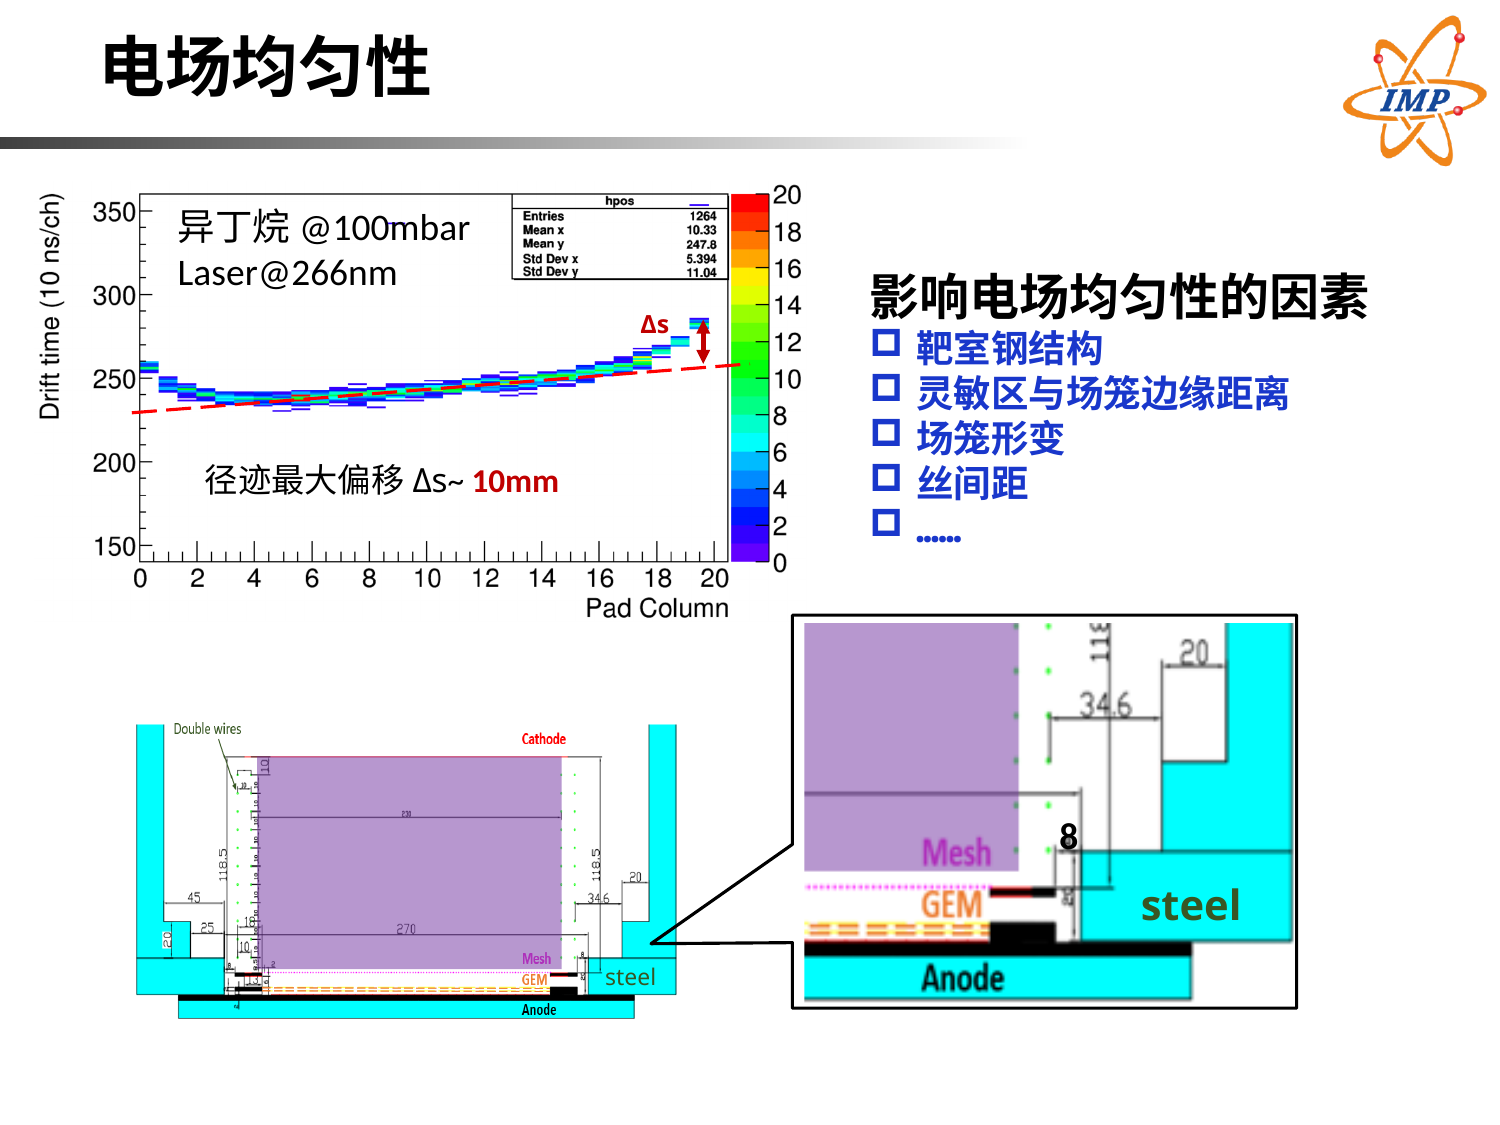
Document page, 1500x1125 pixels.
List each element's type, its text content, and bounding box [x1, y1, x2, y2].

picture [804, 623, 1301, 1009]
picture [1322, 0, 1500, 178]
text_box [696, 615, 1297, 1009]
text_box 影响电场均匀性的因素 靶室钢结构 灵敏区与场笼边缘距离 场笼形变 丝间距 …… [854, 258, 1452, 558]
text_box [0, 137, 1028, 149]
picture [34, 181, 807, 622]
picture [114, 695, 696, 1048]
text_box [131, 363, 750, 413]
title 电场均匀性 [83, 13, 793, 128]
